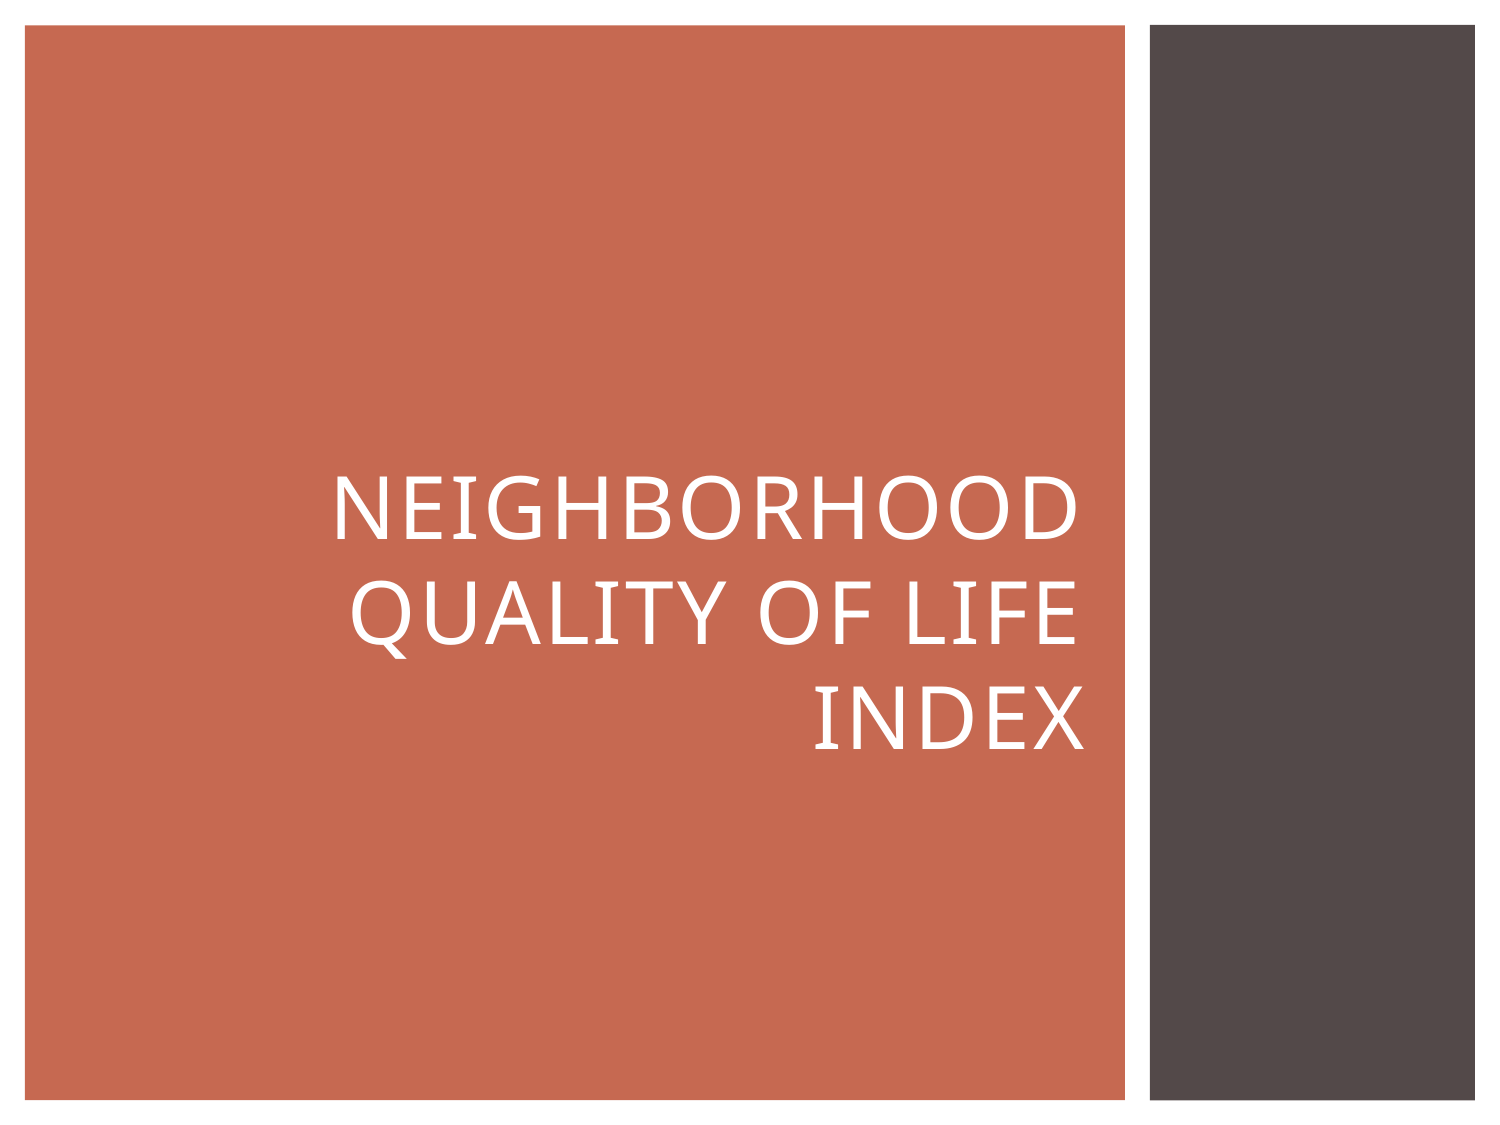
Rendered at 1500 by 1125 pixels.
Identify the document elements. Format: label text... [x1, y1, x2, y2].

title Neighborhood Quality of Life index [62, 474, 1100, 745]
